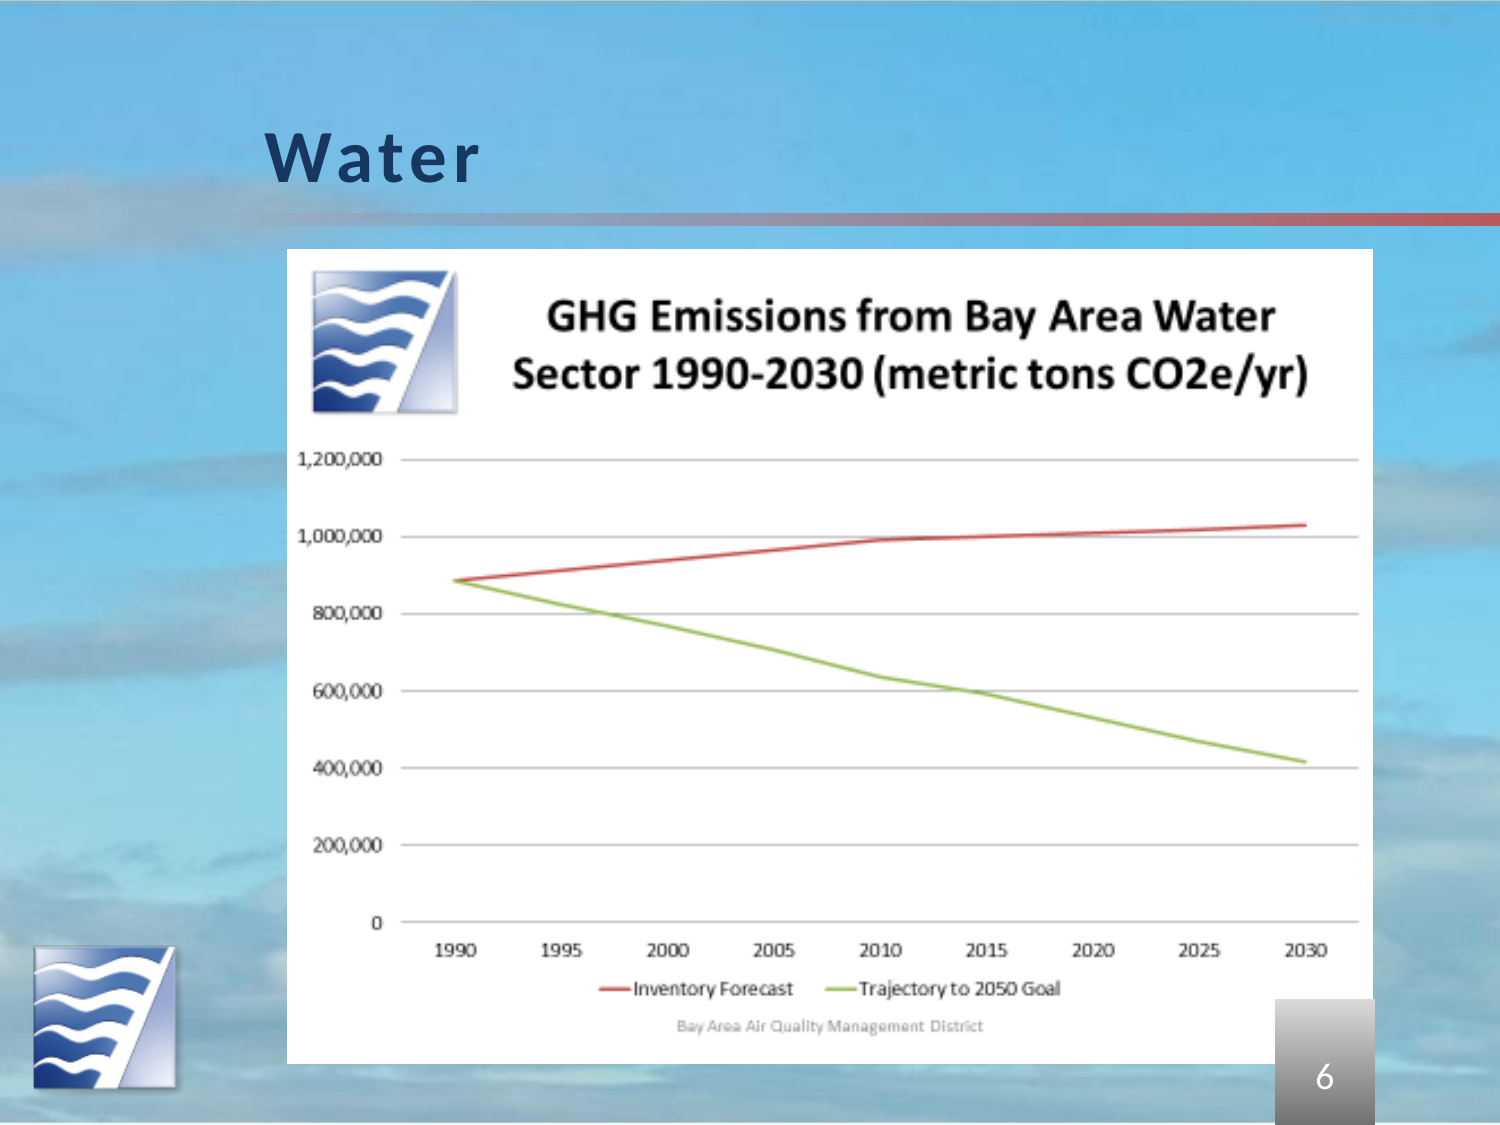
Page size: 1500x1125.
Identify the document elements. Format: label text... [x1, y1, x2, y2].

picture [0, 0, 1500, 1125]
text_box [187, 213, 982, 226]
text_box Water [249, 99, 982, 205]
text_box 6 [1273, 1068, 1377, 1125]
chart [987, 46, 1500, 406]
